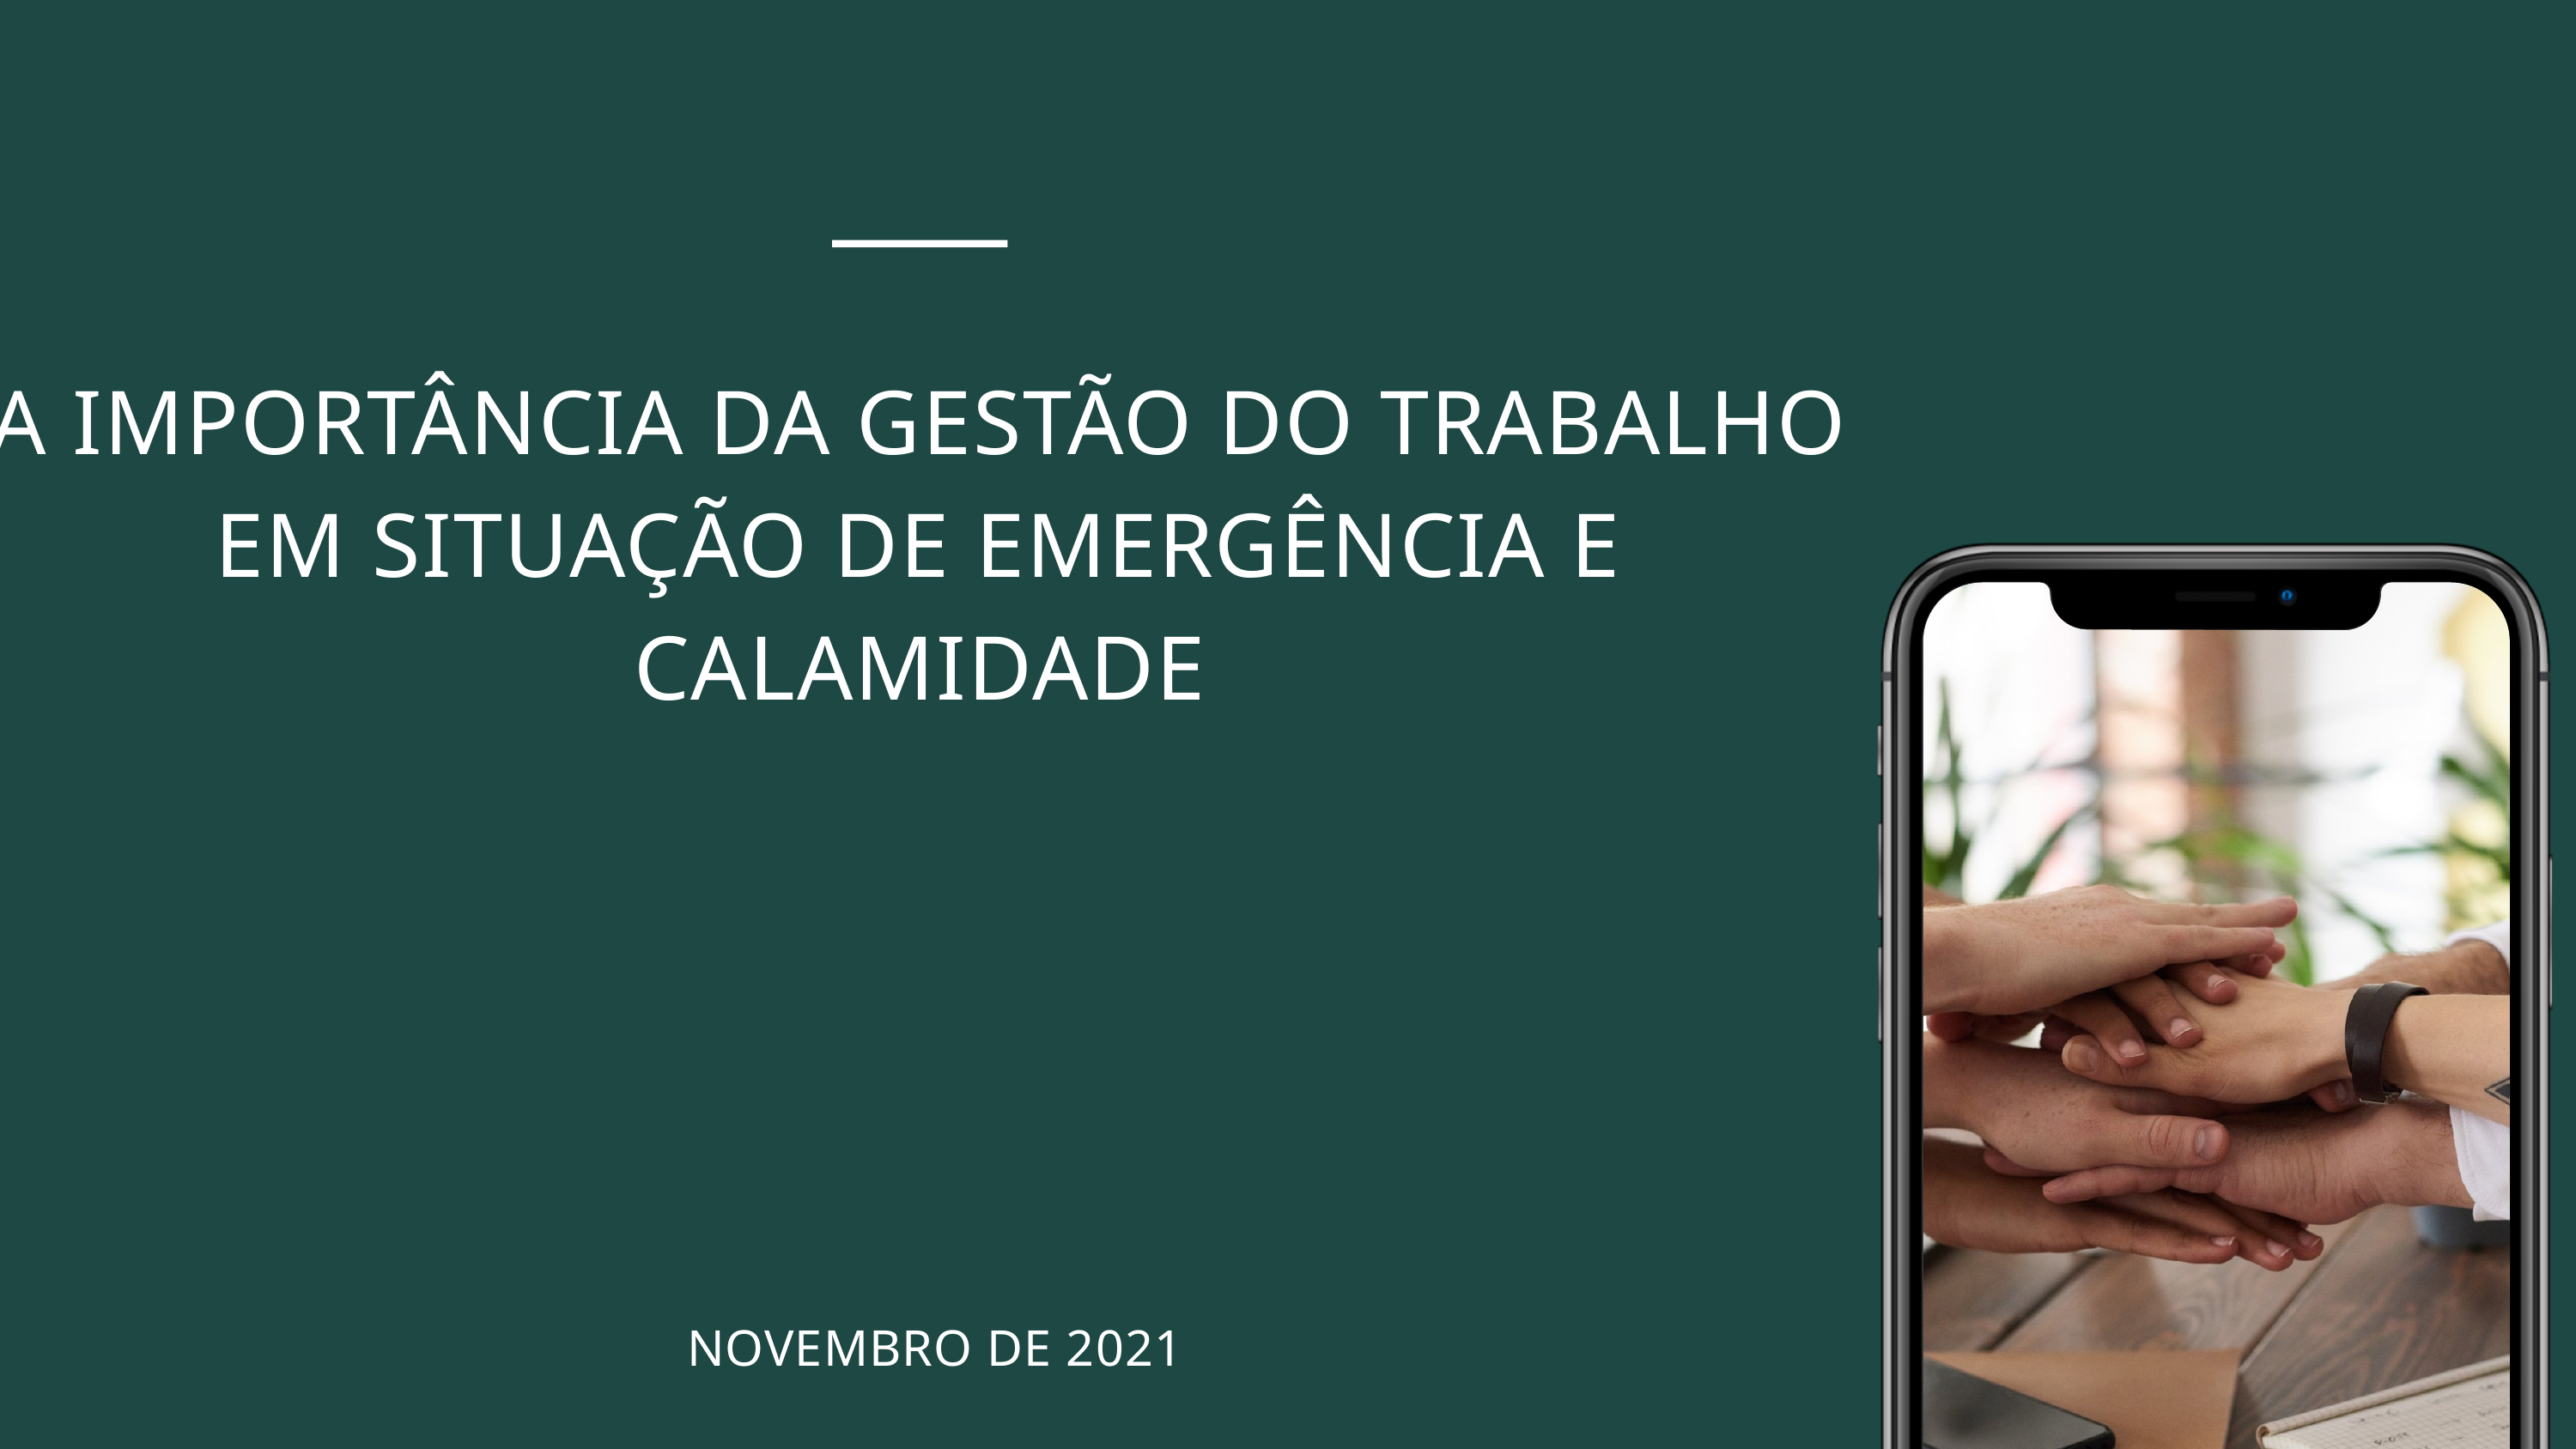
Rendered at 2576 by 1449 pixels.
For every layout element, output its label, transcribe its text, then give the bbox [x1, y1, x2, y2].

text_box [1877, 543, 2555, 1449]
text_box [0, 239, 1878, 707]
text_box NOVEMBRO DE 2021 [276, 1307, 1594, 1376]
